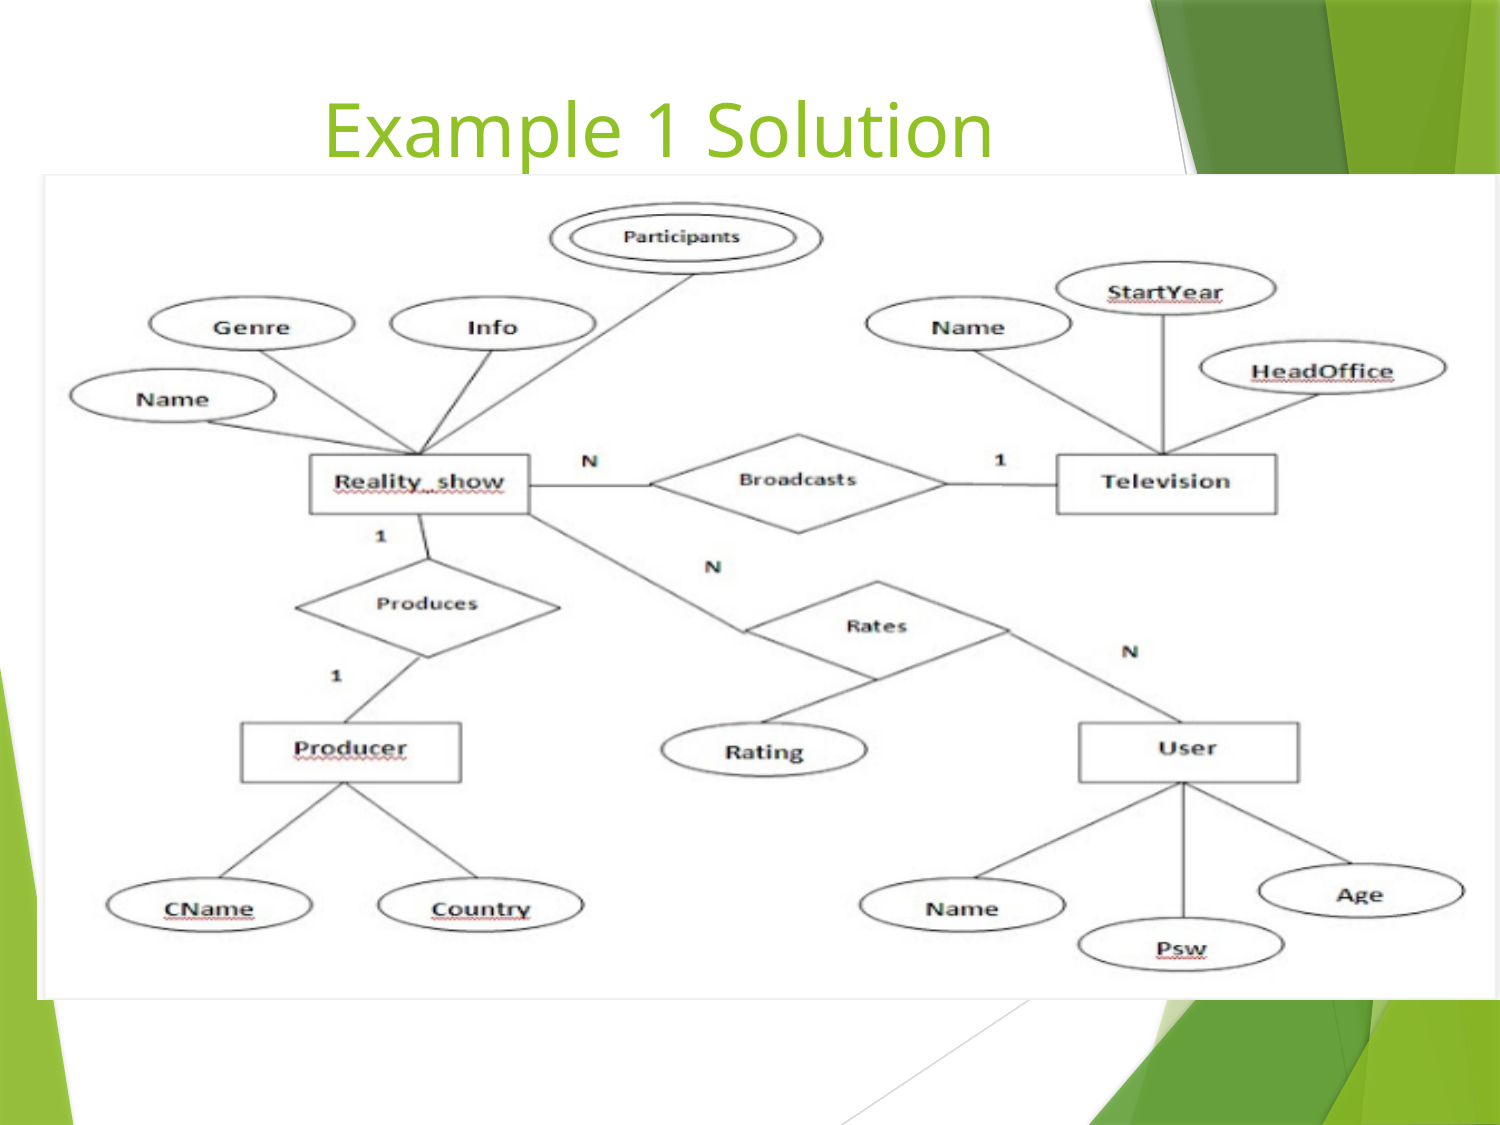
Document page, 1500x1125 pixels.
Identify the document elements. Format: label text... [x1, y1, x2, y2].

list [36, 174, 1500, 1000]
title Example 1 Solution [112, 75, 1463, 173]
